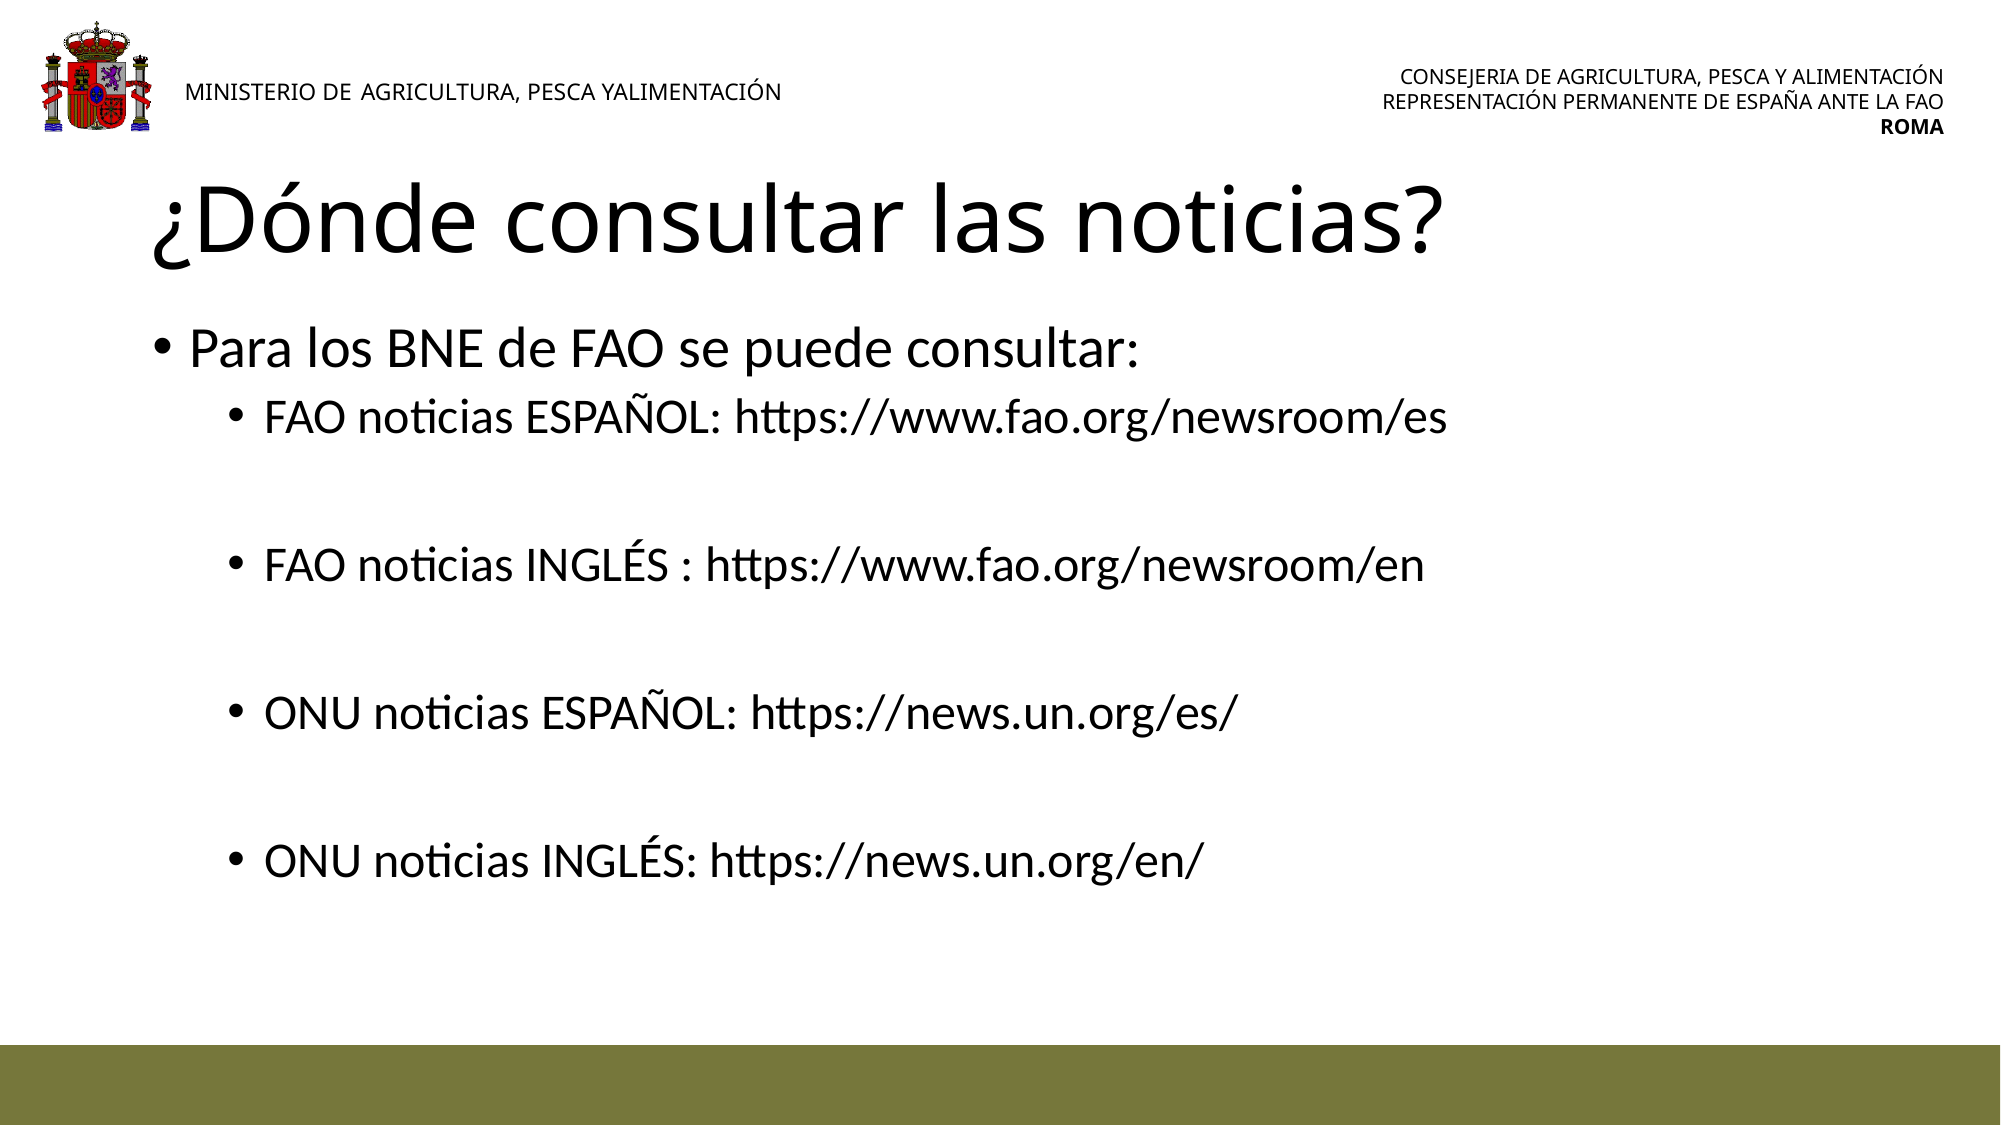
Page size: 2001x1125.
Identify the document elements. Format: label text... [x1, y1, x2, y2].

picture [41, 21, 152, 133]
list Para los BNE de FAO se puede consultar: FAO noticias ESPAÑOL: https://www.fao.org/newsroom/es FAO noticias INGLÉS : https://www.fao.org/newsroom/en ONU noticias ESPAÑOL: https://news.un.org/es/ ONU noticias INGLÉS: https://news.un.org/en/ [137, 309, 1863, 910]
title ¿Dónde consultar las noticias? [137, 166, 1863, 309]
